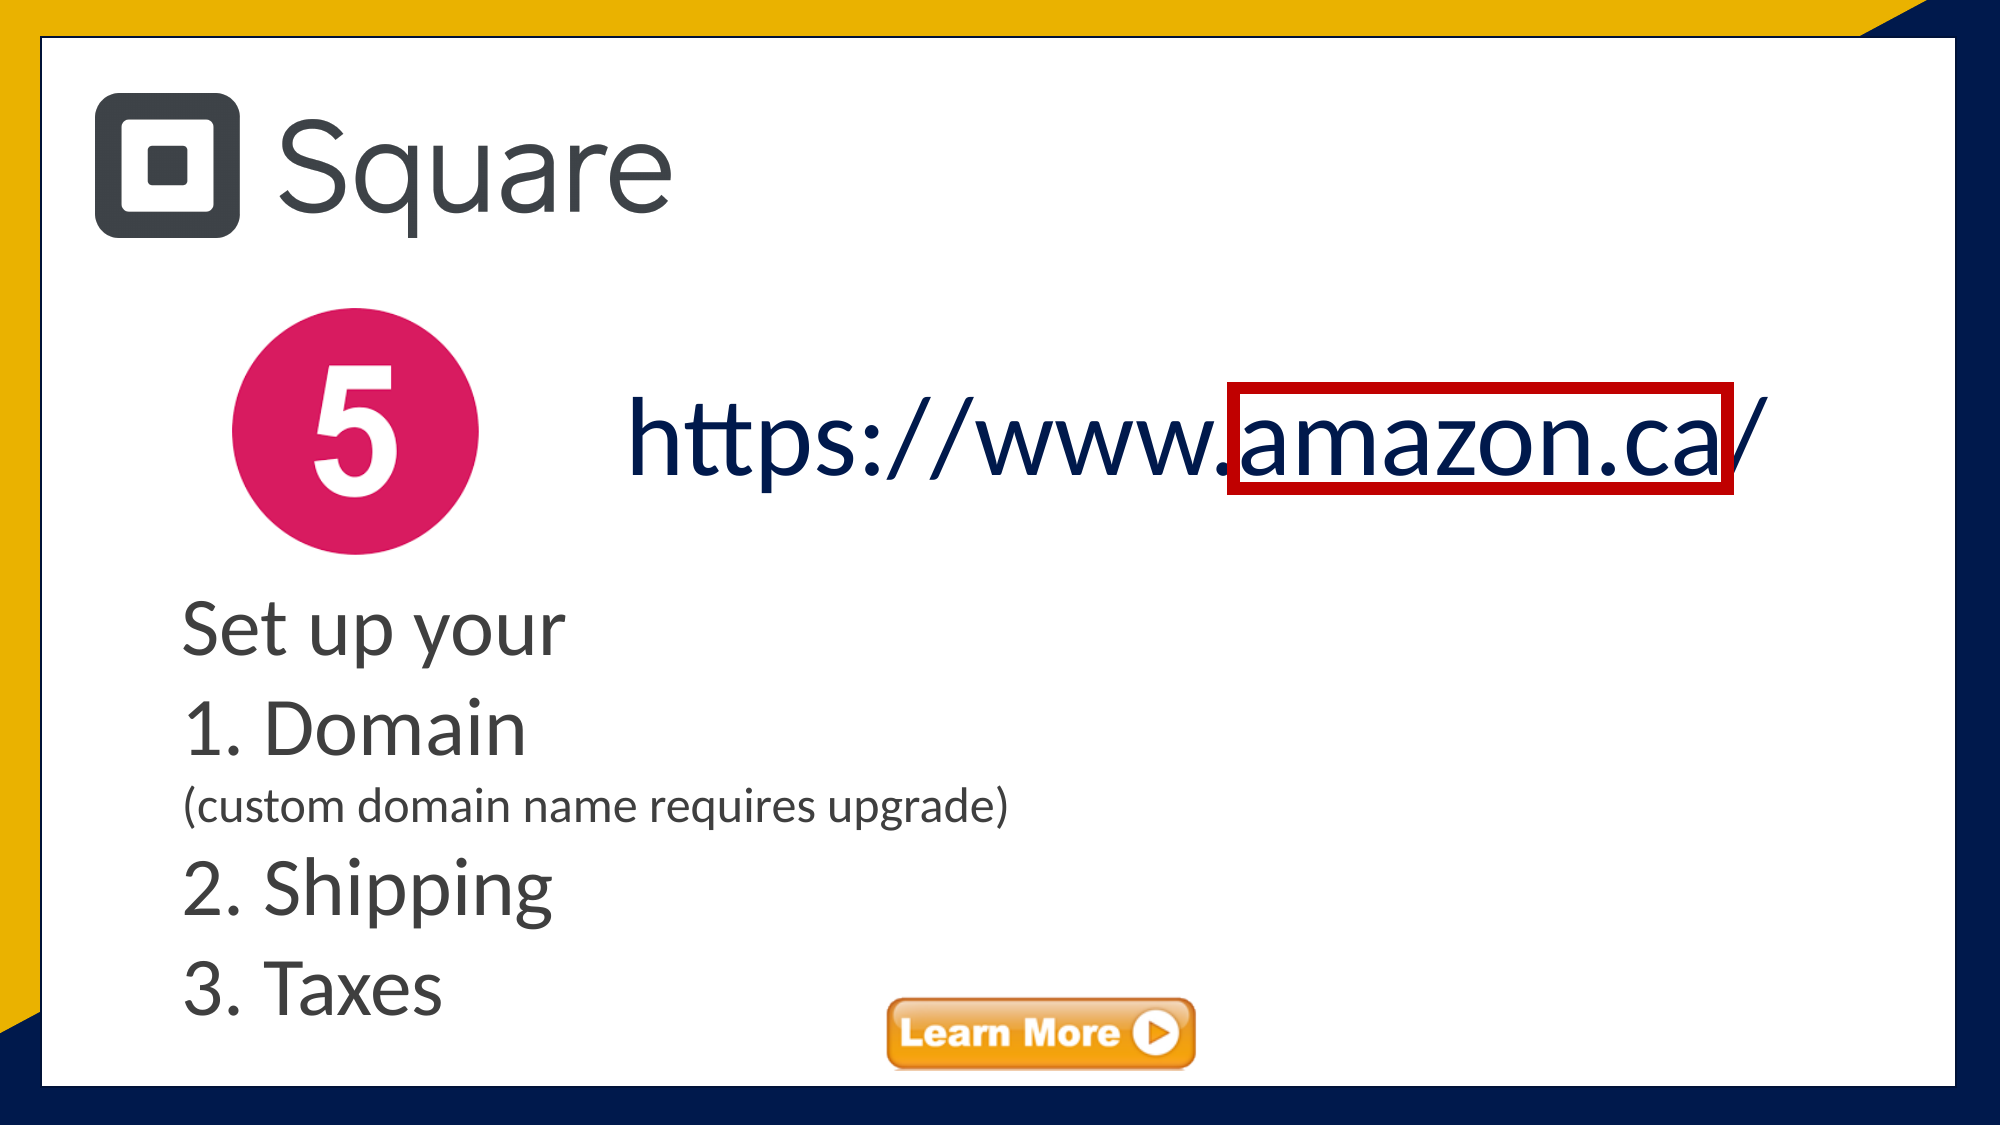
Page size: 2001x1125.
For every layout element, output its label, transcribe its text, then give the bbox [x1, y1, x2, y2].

picture [95, 93, 674, 238]
text_box [1233, 387, 1728, 490]
text_box Set up your 1. Domain (custom domain name requires upgrade) 2. Shipping 3. Taxes [166, 564, 1640, 1040]
picture [224, 300, 487, 563]
text_box https://www.amazon.ca/ [610, 355, 1784, 506]
picture [879, 992, 1204, 1071]
